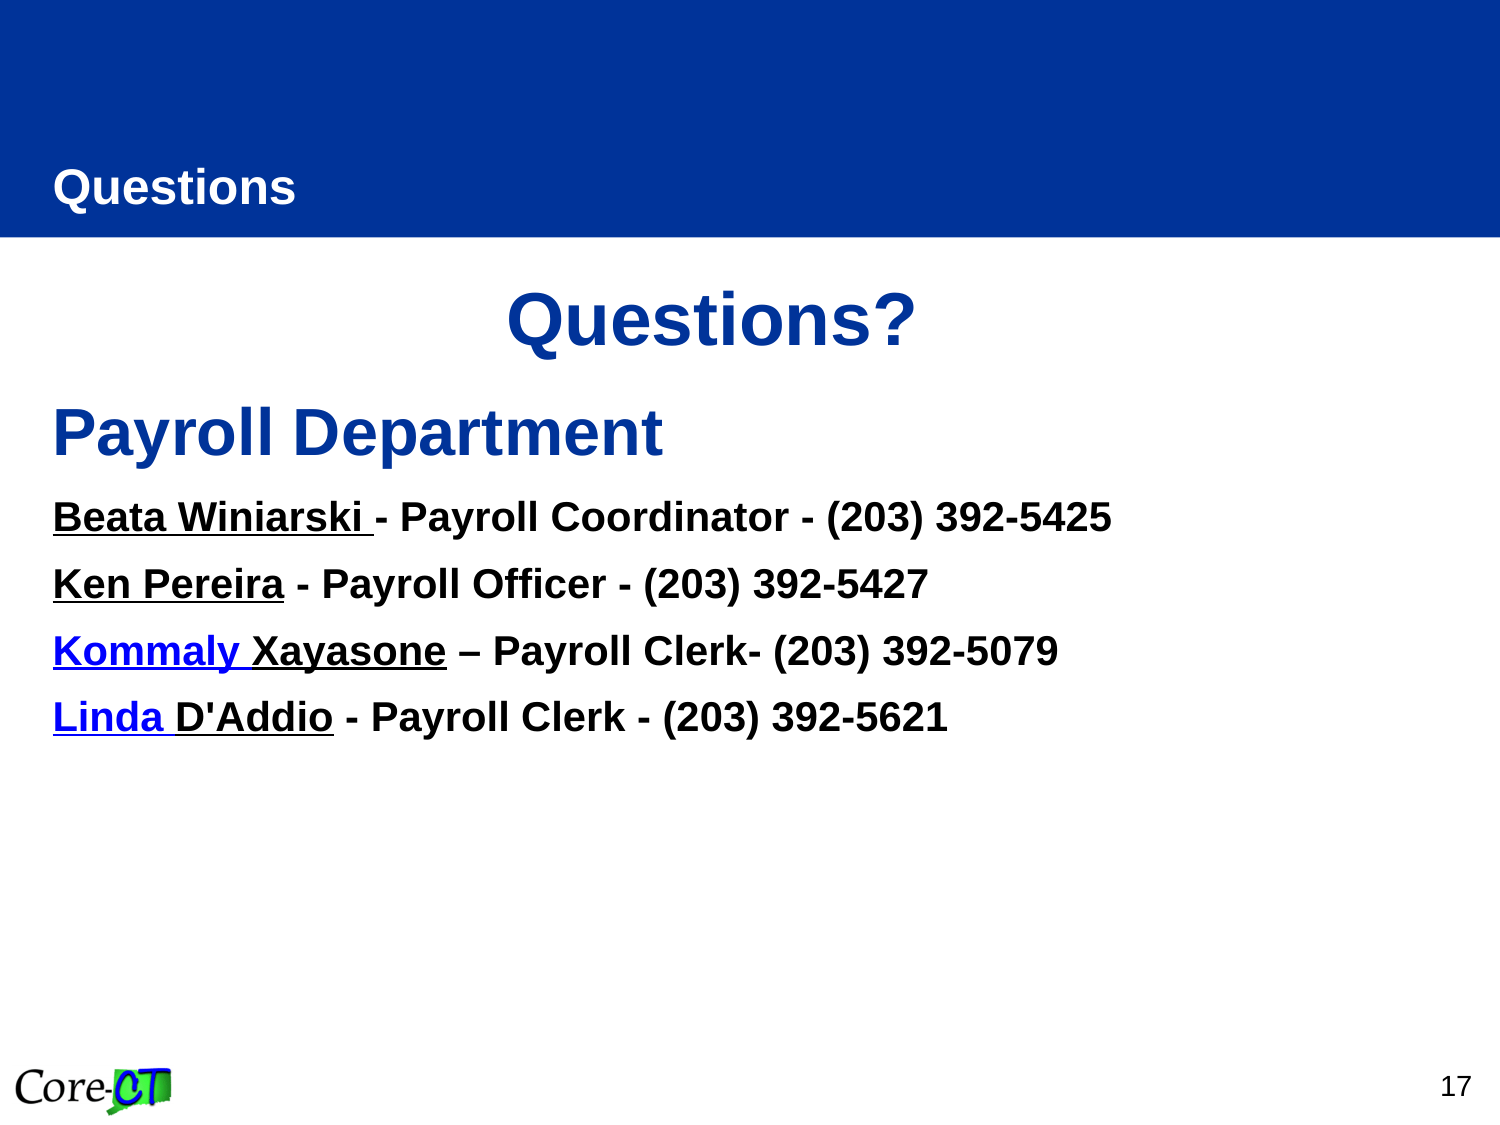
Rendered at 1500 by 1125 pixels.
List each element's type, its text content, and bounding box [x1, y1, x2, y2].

picture [12, 1065, 174, 1116]
list Questions? Payroll Department Beata Winiarski - Payroll Coordinator - (203) 392-5425 Ken Pereira - Payroll Officer - (203) 392-5427 Kommaly Xayasone – Payroll Clerk- (203) 392-5079 Linda D'Addio - Payroll Clerk - (203) 392-5621 [37, 262, 1388, 1005]
title Questions [37, 137, 1388, 233]
slide_number 17 [1137, 1059, 1488, 1125]
